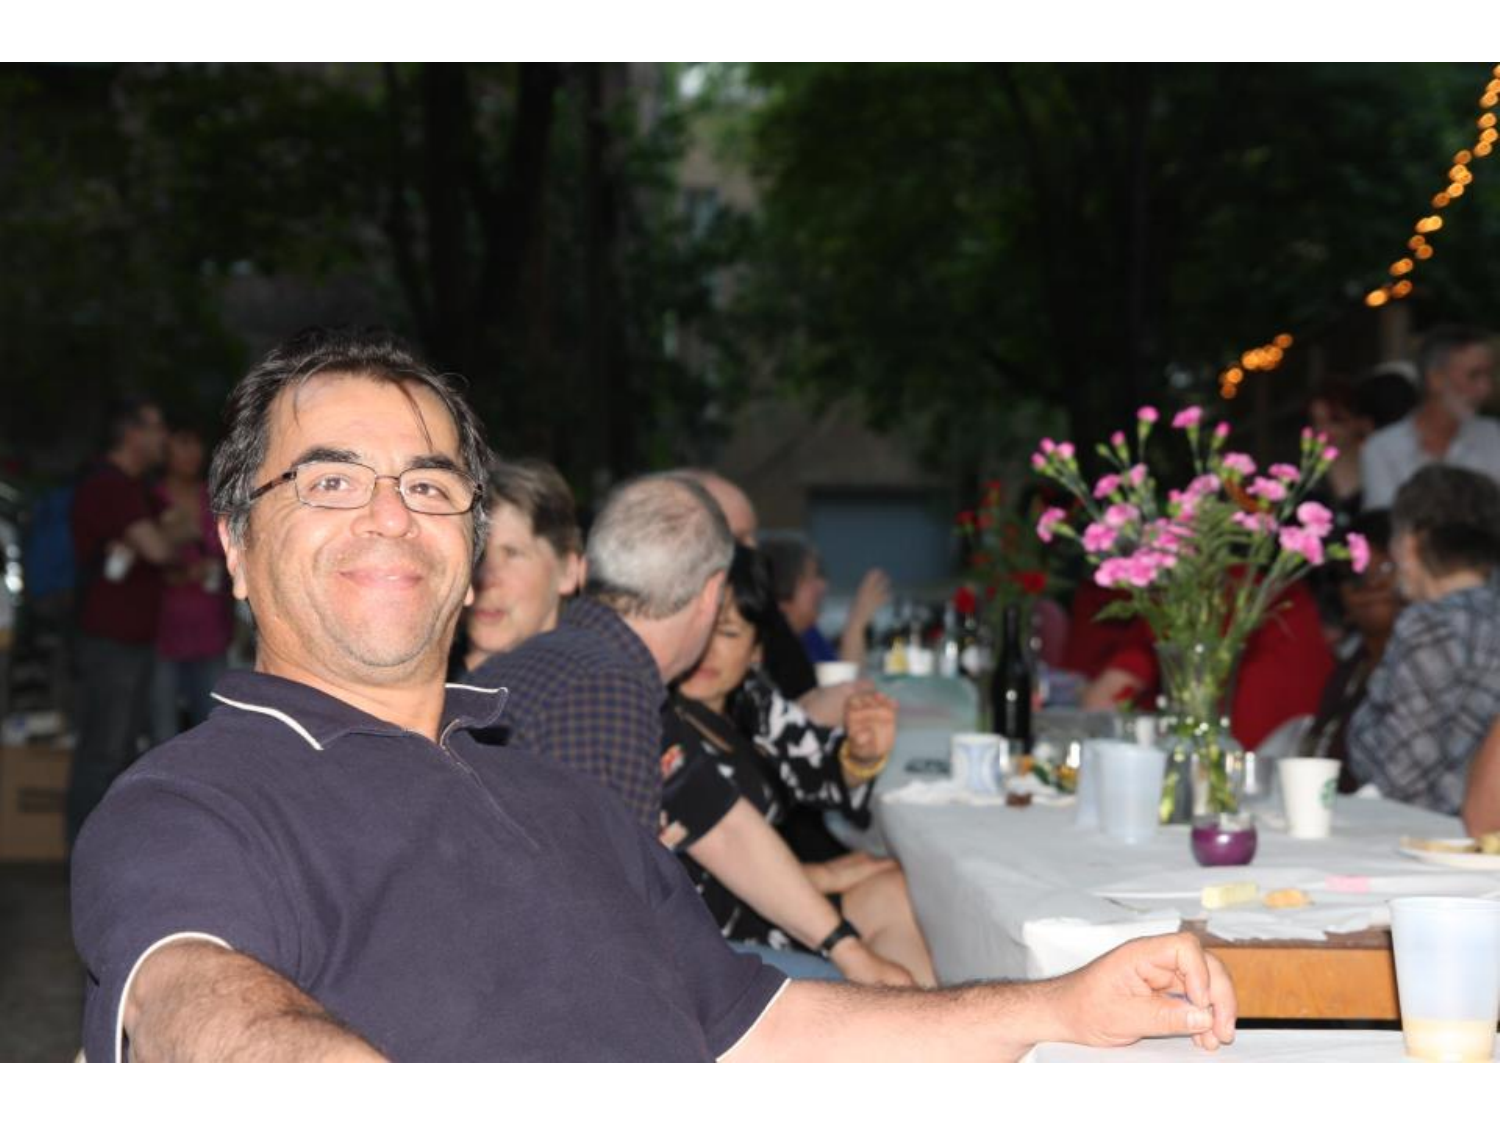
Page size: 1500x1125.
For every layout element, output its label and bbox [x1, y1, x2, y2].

picture [0, 62, 1500, 1063]
